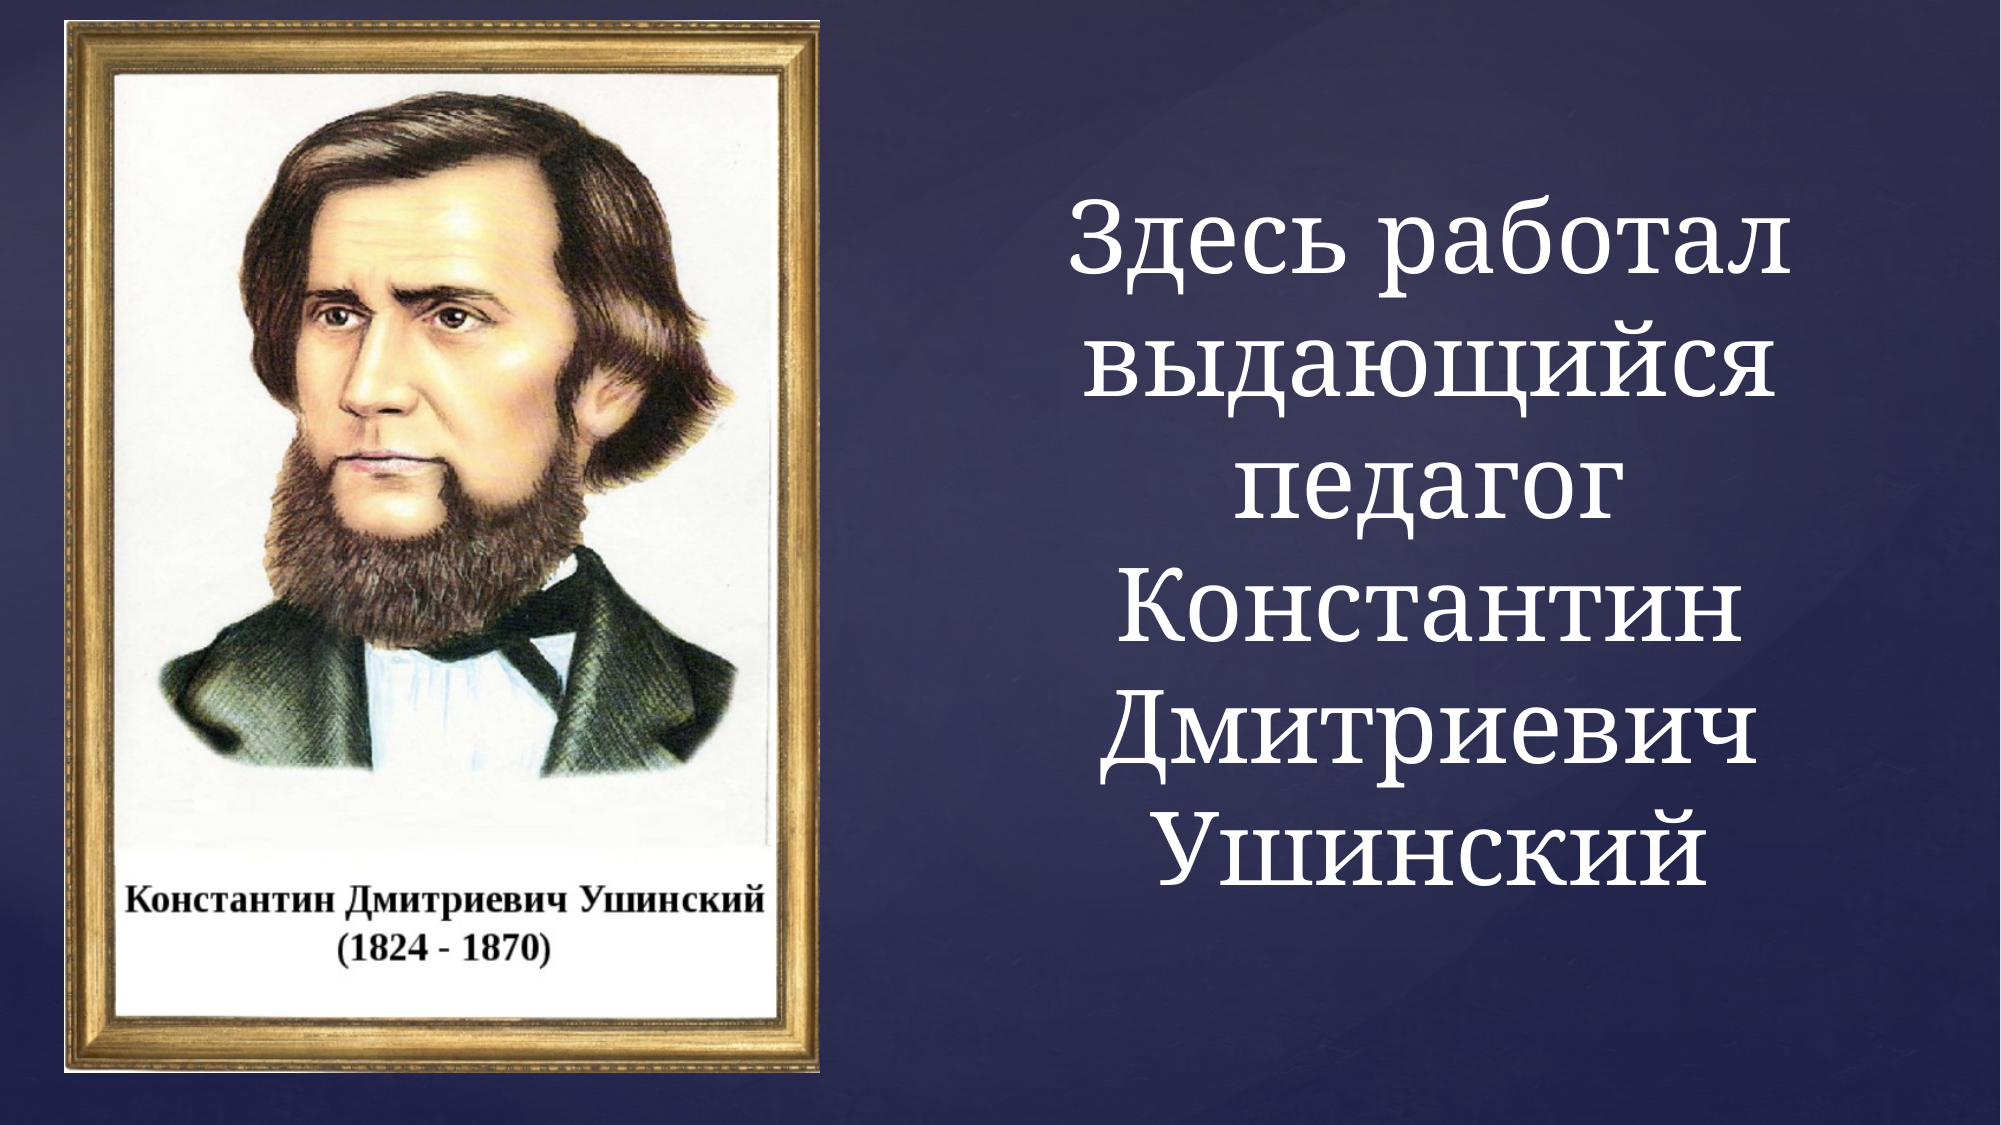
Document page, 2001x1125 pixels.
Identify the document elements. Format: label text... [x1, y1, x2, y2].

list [64, 19, 821, 1074]
title Здесь работал выдающийся педагог Константин Дмитриевич Ушинский [936, 104, 1923, 914]
